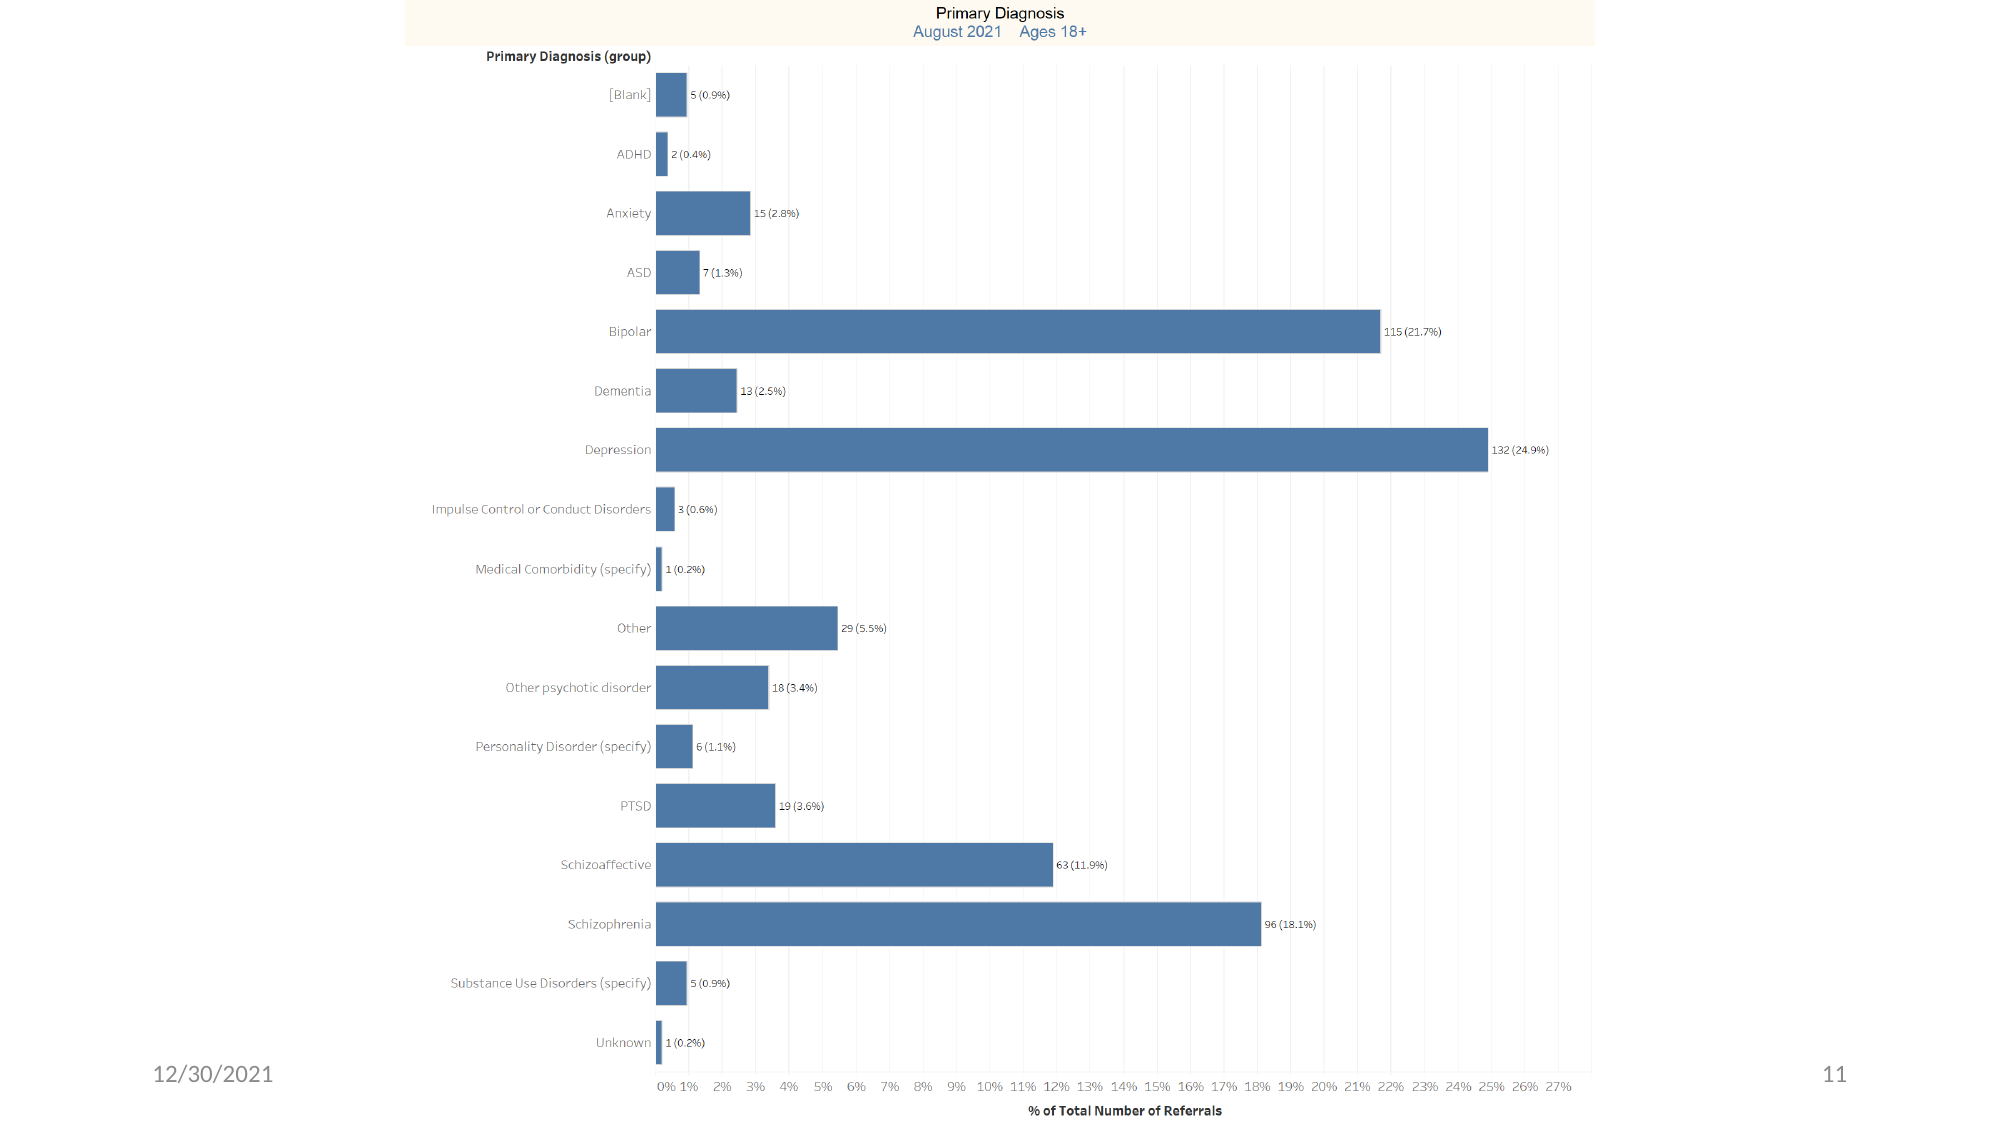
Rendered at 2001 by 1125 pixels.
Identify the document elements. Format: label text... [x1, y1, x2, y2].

picture [405, 0, 1595, 1125]
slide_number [137, 1042, 405, 1103]
slide_number 11 [1595, 1042, 1863, 1103]
